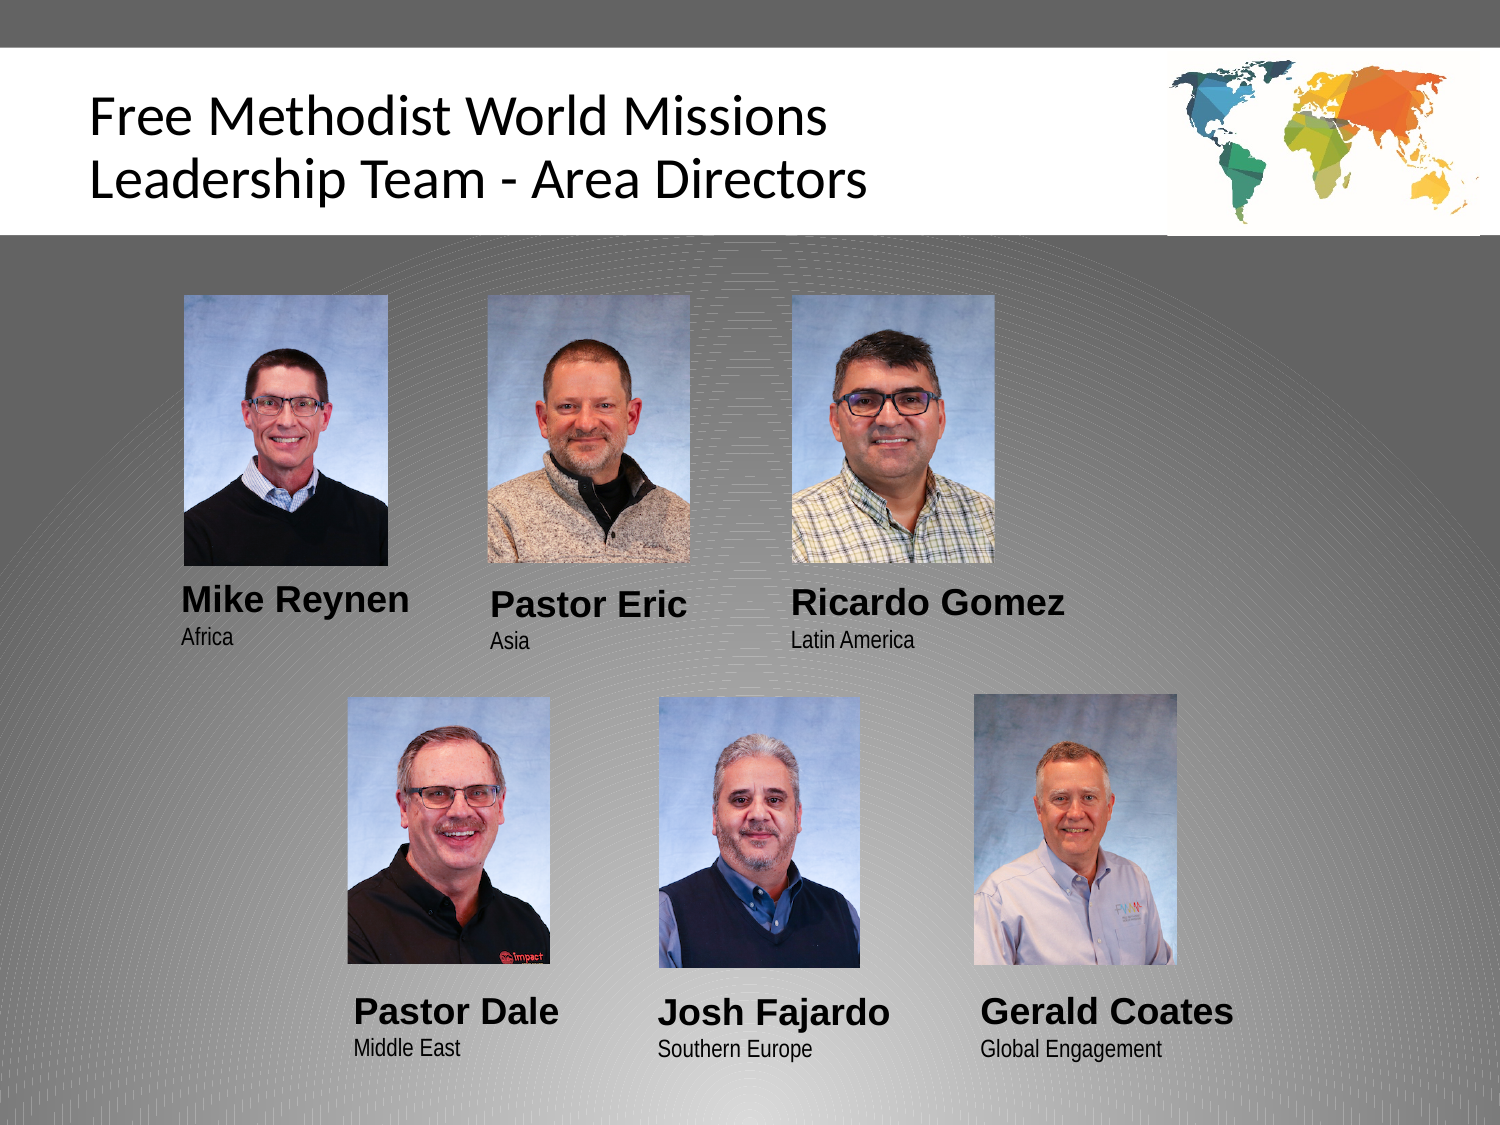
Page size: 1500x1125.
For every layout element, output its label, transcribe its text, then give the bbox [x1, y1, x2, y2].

picture [487, 295, 690, 563]
text_box Pastor Dale Middle East [347, 980, 687, 1102]
picture [974, 694, 1177, 965]
text_box Gerald Coates Global Engagement [974, 981, 1260, 1075]
text_box Josh Fajardo Southern Europe [651, 981, 902, 1095]
picture [792, 295, 995, 563]
text_box Mike Reynen Africa [175, 569, 425, 673]
picture [659, 697, 860, 968]
text_box Ricardo Gomez Latin America [784, 572, 1221, 686]
text_box Pastor Eric Asia [484, 573, 784, 644]
picture [184, 295, 388, 566]
picture [347, 697, 551, 979]
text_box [0, 47, 1500, 236]
